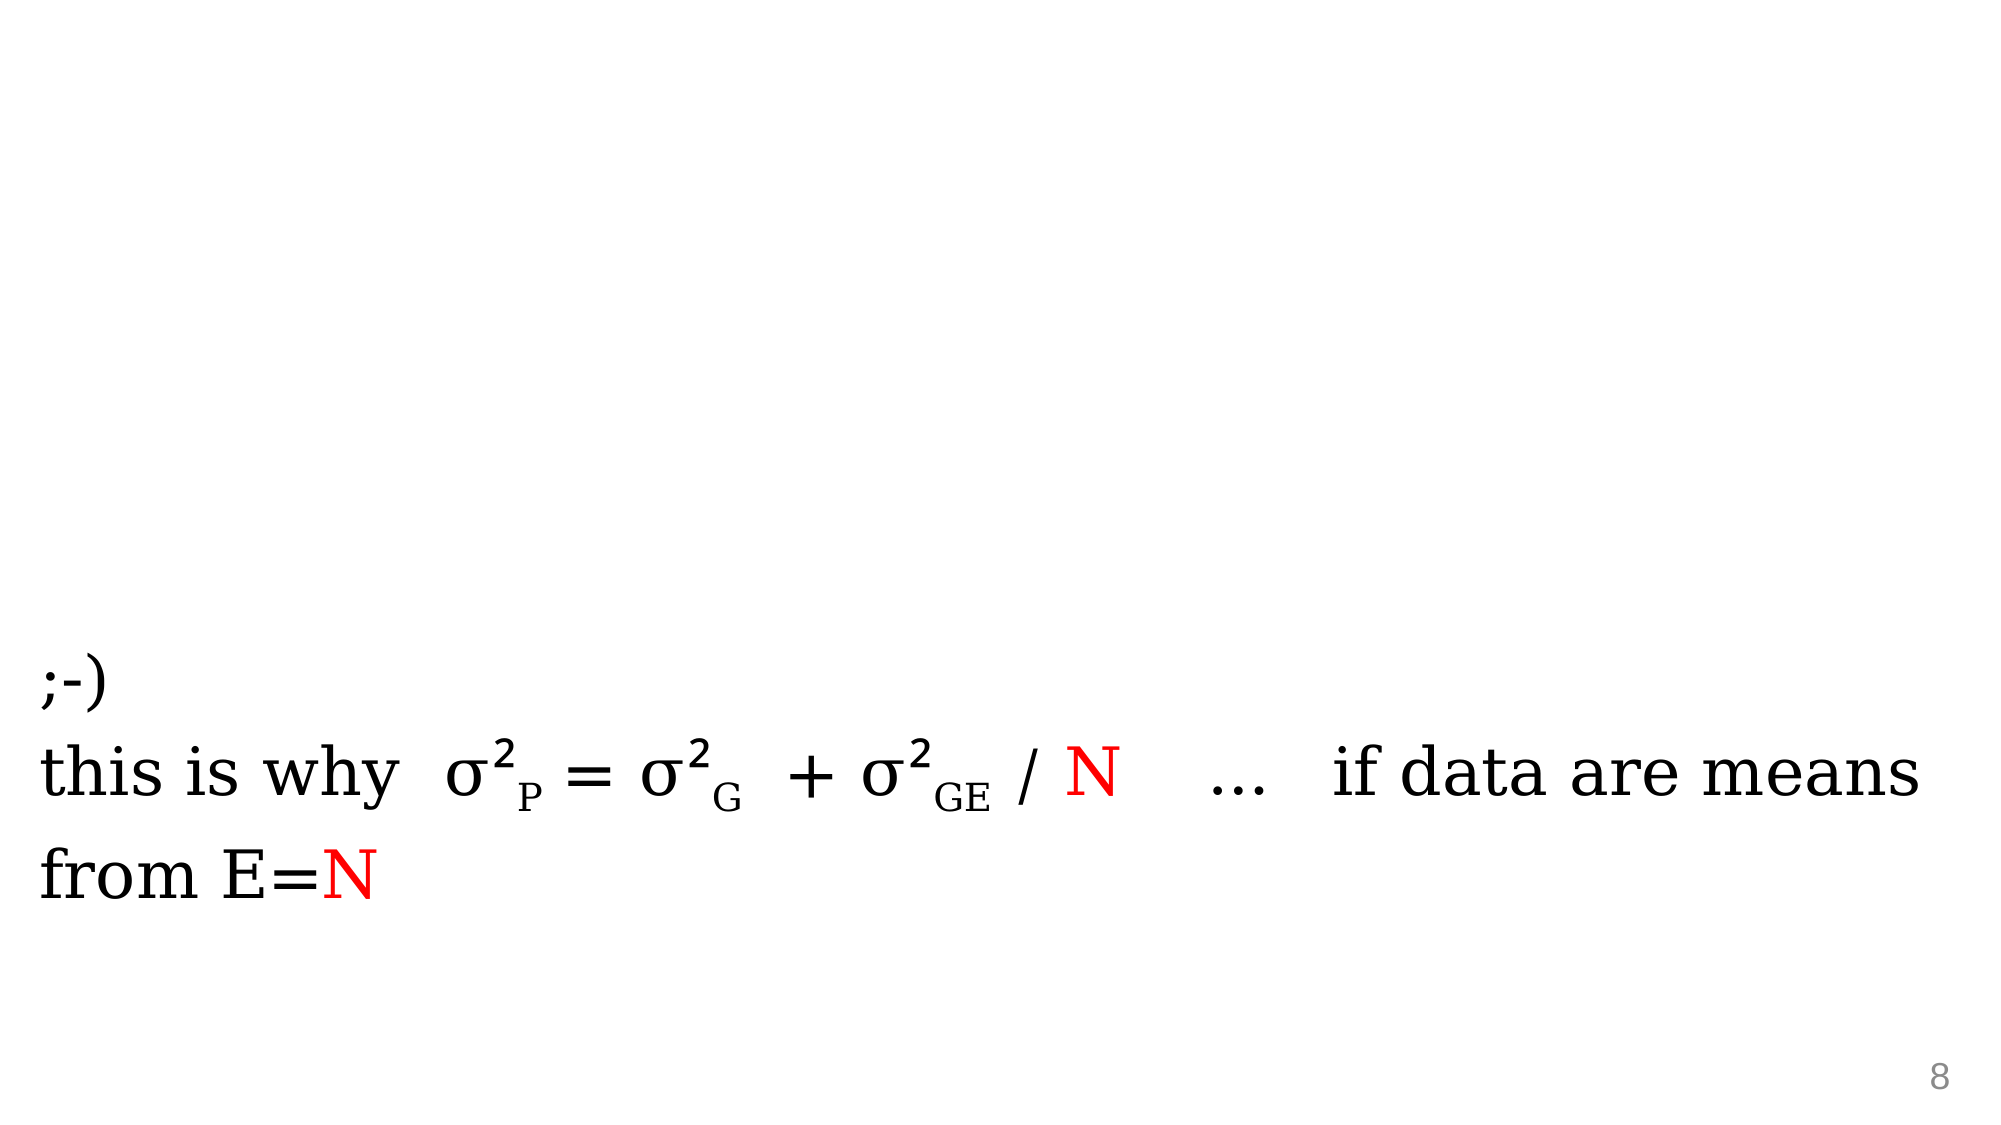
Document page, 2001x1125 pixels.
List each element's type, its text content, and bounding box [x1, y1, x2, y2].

slide_number 8 [1767, 1037, 1966, 1112]
